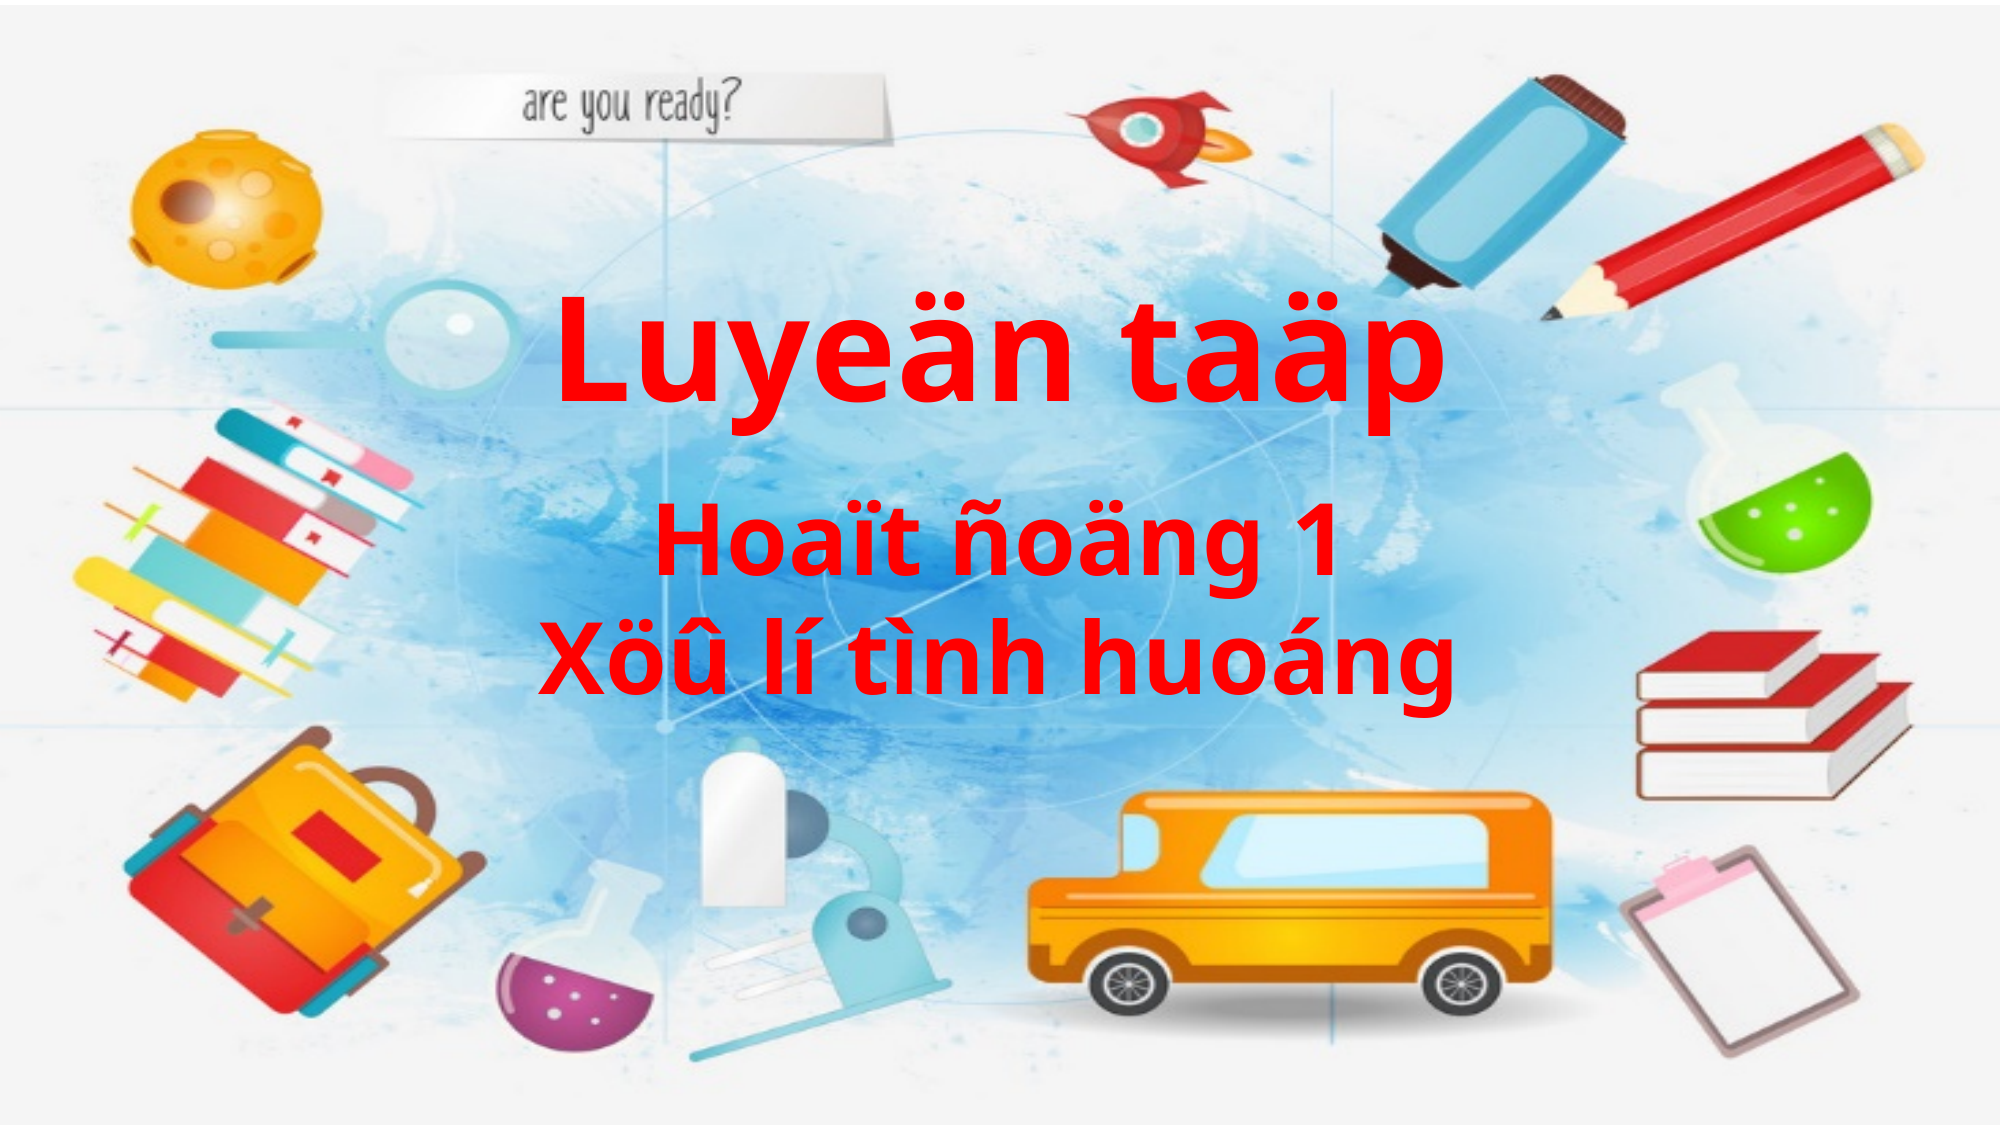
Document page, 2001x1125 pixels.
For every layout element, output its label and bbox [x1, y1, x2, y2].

list [0, 5, 2000, 1125]
